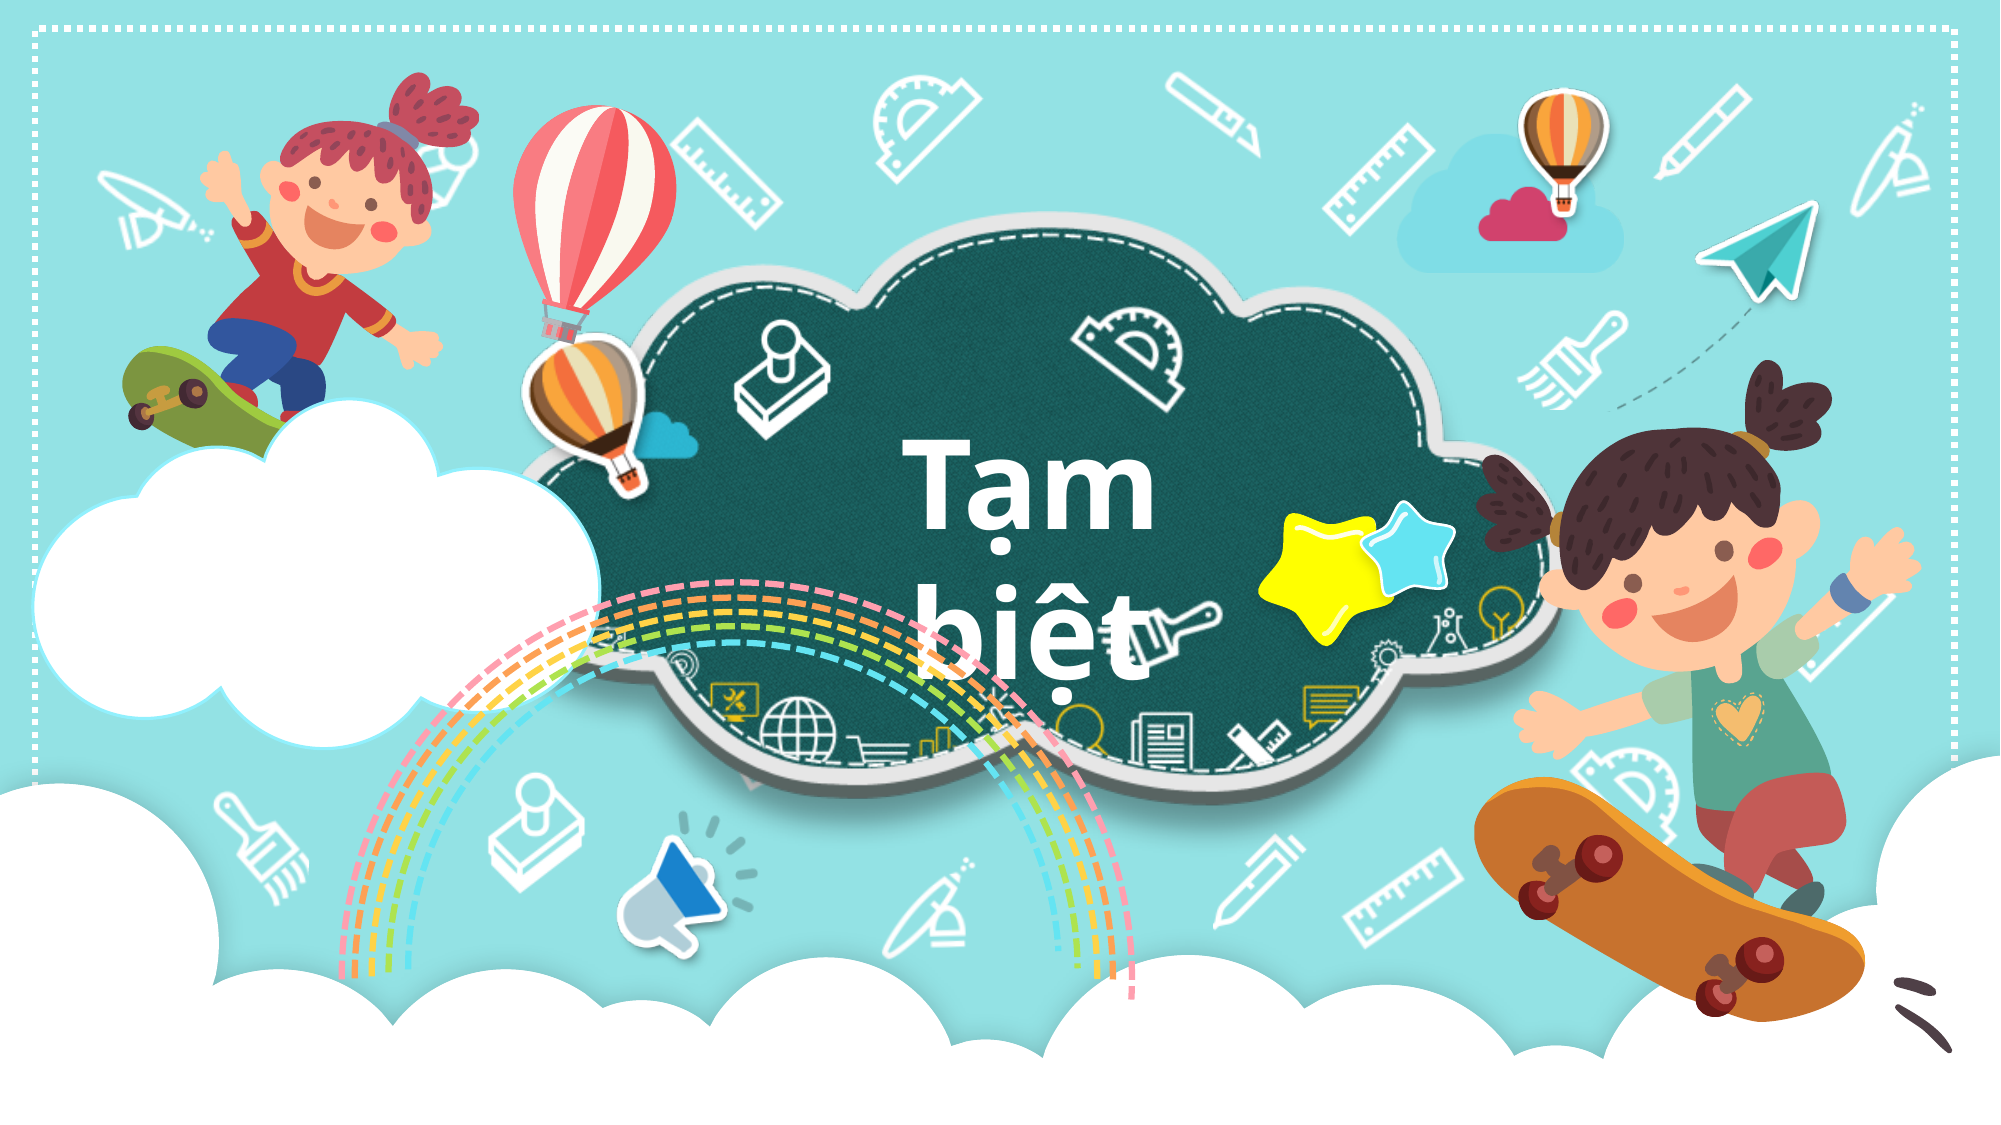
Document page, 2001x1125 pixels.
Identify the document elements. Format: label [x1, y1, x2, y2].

text_box [471, 211, 1474, 857]
picture [1391, 28, 1953, 1054]
text_box [1266, 500, 1457, 636]
picture [122, 72, 479, 556]
text_box [341, 582, 1132, 1125]
picture [505, 104, 669, 344]
text_box [0, 0, 2000, 1125]
